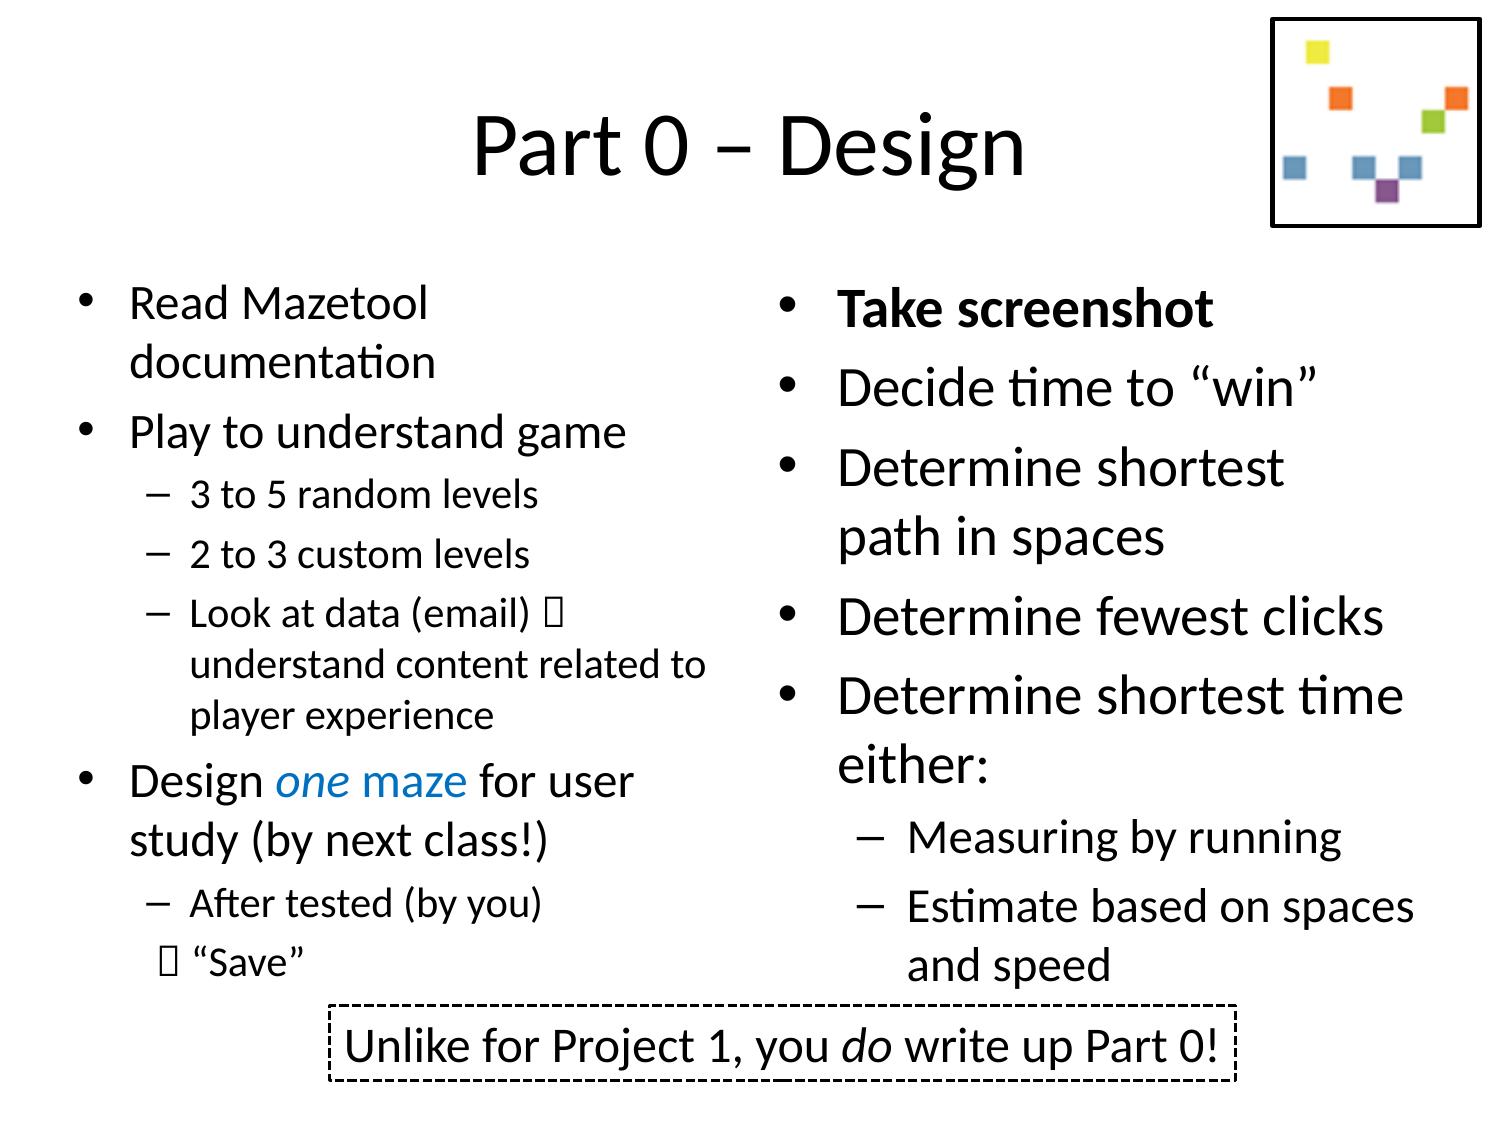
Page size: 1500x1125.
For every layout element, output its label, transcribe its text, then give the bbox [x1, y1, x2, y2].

list Take screenshot Decide time to “win” Determine shortest path in spaces Determine fewest clicks Determine shortest time either: Measuring by running Estimate based on spaces and speed [762, 262, 1450, 1005]
text_box Unlike for Project 1, you do write up Part 0! [329, 1005, 1236, 1081]
list Read Mazetool documentation Play to understand game 3 to 5 random levels 2 to 3 custom levels Look at data (email)  understand content related to player experience Design one maze for user study (by next class!) After tested (by you)  “Save” [62, 262, 738, 1005]
picture [1274, 20, 1478, 224]
title Part 0 – Design [75, 45, 1425, 233]
